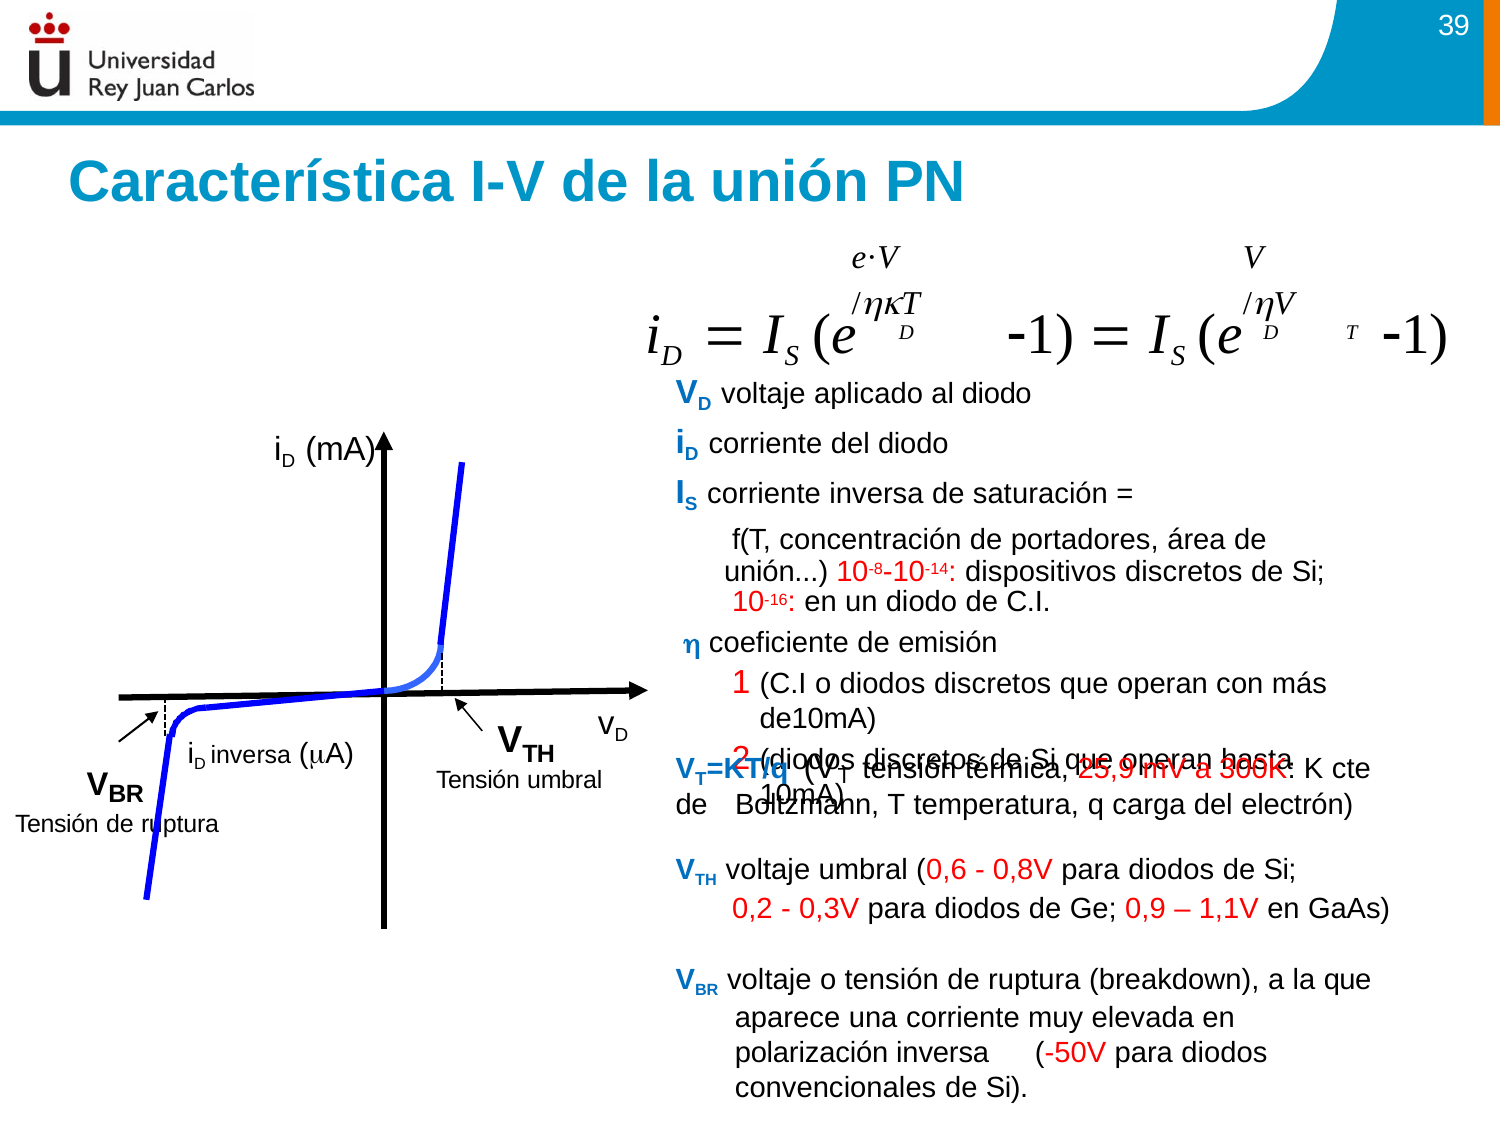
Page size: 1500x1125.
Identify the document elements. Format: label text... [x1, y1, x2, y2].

text_box iD (mA) [267, 425, 386, 429]
text_box 39 [1436, 4, 1473, 42]
text_box VBR [80, 744, 110, 814]
picture [29, 12, 254, 101]
text_box T Boltzmann, T temperatura, q carga del electrón) [732, 762, 1354, 820]
title Característica I-V de la unión PN [66, 141, 1434, 332]
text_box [117, 653, 484, 743]
text_box VTH voltaje umbral (0,6 - 0,8V para diodos de Si; 0,2 - 0,3V para diodos de Ge; 0,9 – 1,1V en GaAs) VBR voltaje o tensión de ruptura (breakdown), a la que aparece una corriente muy elevada en polarización inversa (-50V para diodos convencionales de Si). [665, 848, 1406, 1104]
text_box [115, 431, 649, 932]
text_box Tensión de ruptura [12, 805, 110, 838]
text_box VD voltaje aplicado al diodo iD corriente del diodo IS corriente inversa de saturación = f(T, concentración de portadores, área de unión...) 10-8-10-14: dispositivos discretos de Si; 10-16: en un diodo de C.I.  coeficiente de emisión (C.I o diodos discretos que operan con más de10mA) (diodos discretos de Si que operan hasta 10mA) [669, 361, 1455, 811]
text_box V =KT/q (V tensión térmica, 25,9 mV a 300K: K cte de [673, 743, 1408, 820]
text_box V /V 1)  IS (e D T 1) [1001, 249, 1462, 372]
text_box e·V /T iD  IS (e D [640, 332, 992, 372]
